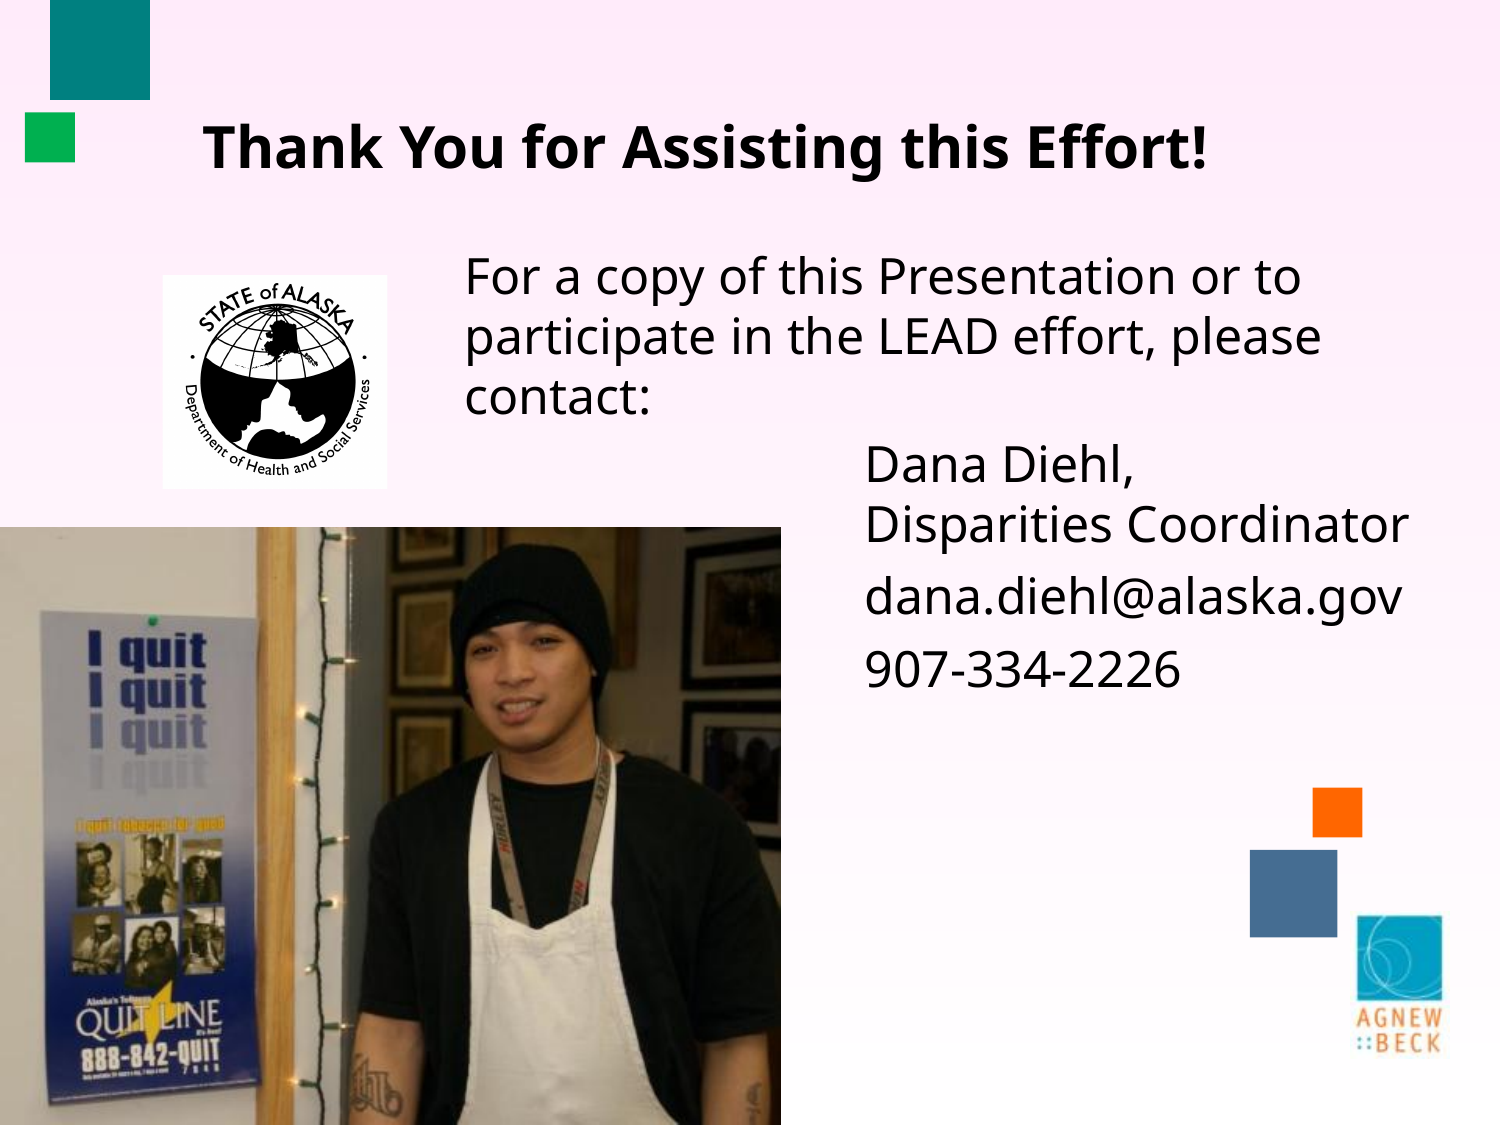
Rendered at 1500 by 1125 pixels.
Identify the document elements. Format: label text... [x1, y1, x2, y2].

text_box For a copy of this Presentation or to participate in the LEAD effort, please contact: [449, 237, 1425, 433]
text_box [48, 0, 152, 102]
picture [162, 274, 388, 489]
text_box Thank You for Assisting this Effort! [187, 102, 1425, 188]
text_box Dana Diehl, Disparities Coordinator dana.diehl@alaska.gov 907-334-2226 [774, 424, 1500, 705]
text_box [23, 110, 77, 165]
text_box [1248, 848, 1340, 939]
picture [0, 527, 782, 1125]
picture [1349, 910, 1451, 1059]
text_box [1310, 785, 1365, 840]
